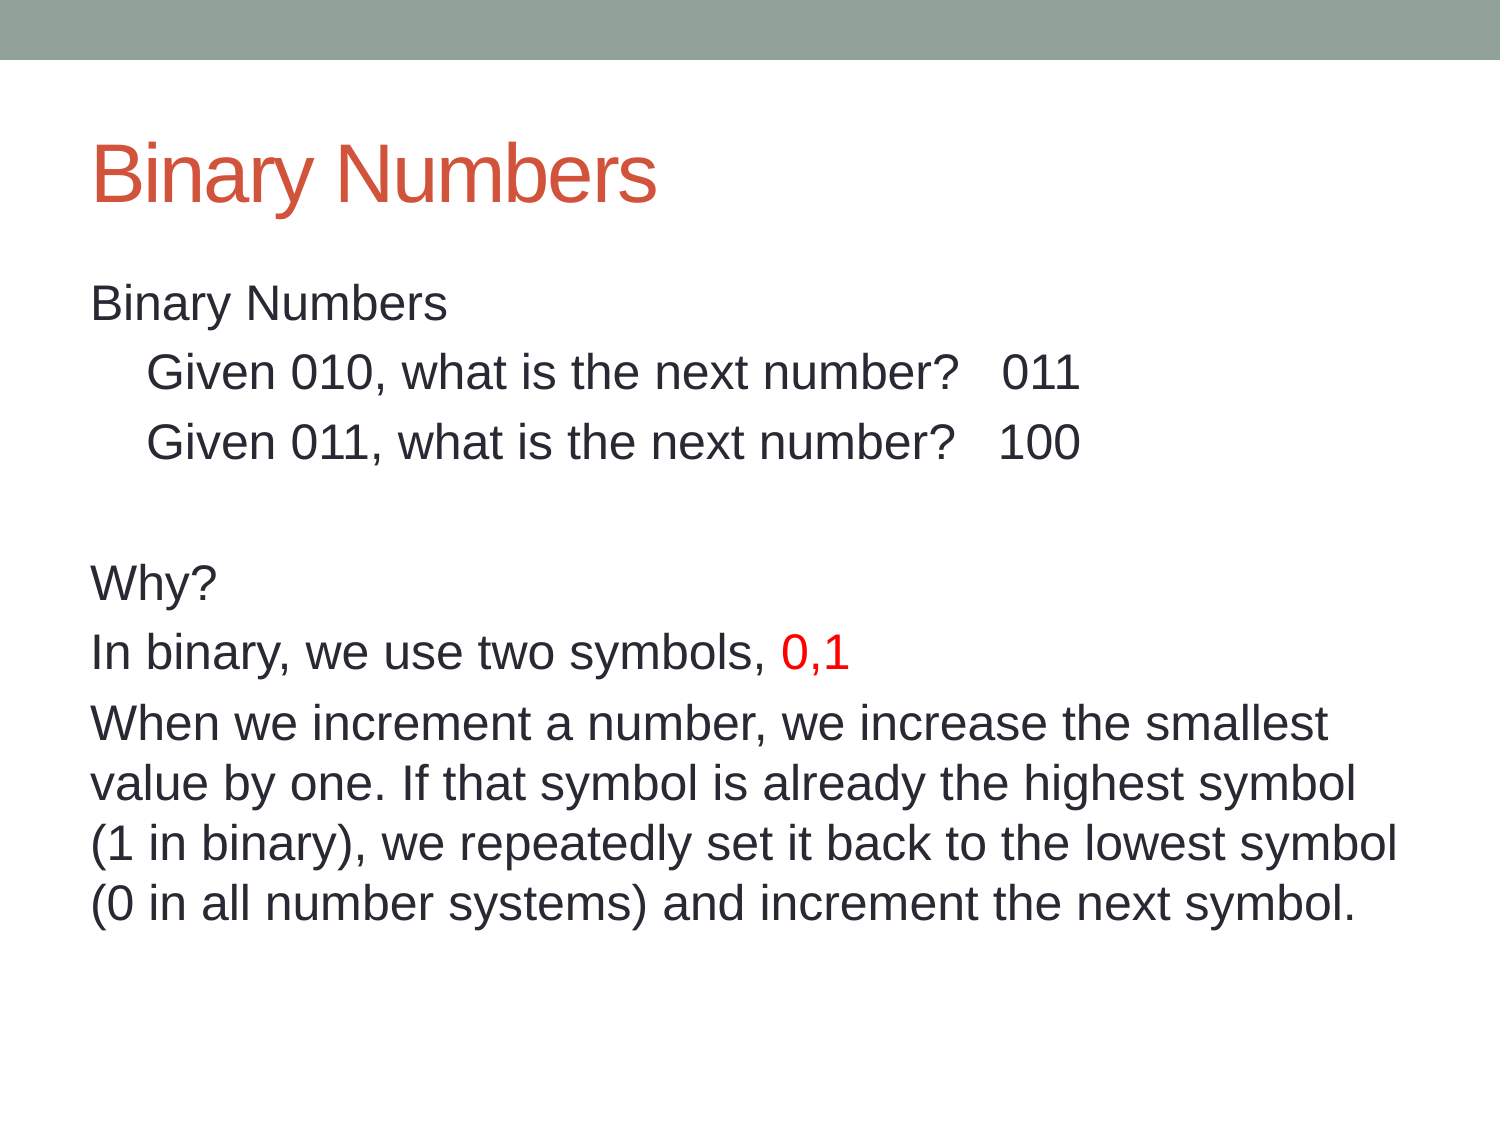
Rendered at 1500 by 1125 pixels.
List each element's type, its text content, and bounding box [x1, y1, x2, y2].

list Binary Numbers Given 010, what is the next number? 011 Given 011, what is the next number? 100 Why? In binary, we use two symbols, 0,1 When we increment a number, we increase the smallest value by one. If that symbol is already the highest symbol (1 in binary), we repeatedly set it back to the lowest symbol (0 in all number systems) and increment the next symbol. [75, 262, 1425, 1063]
title Binary Numbers [75, 87, 1425, 250]
